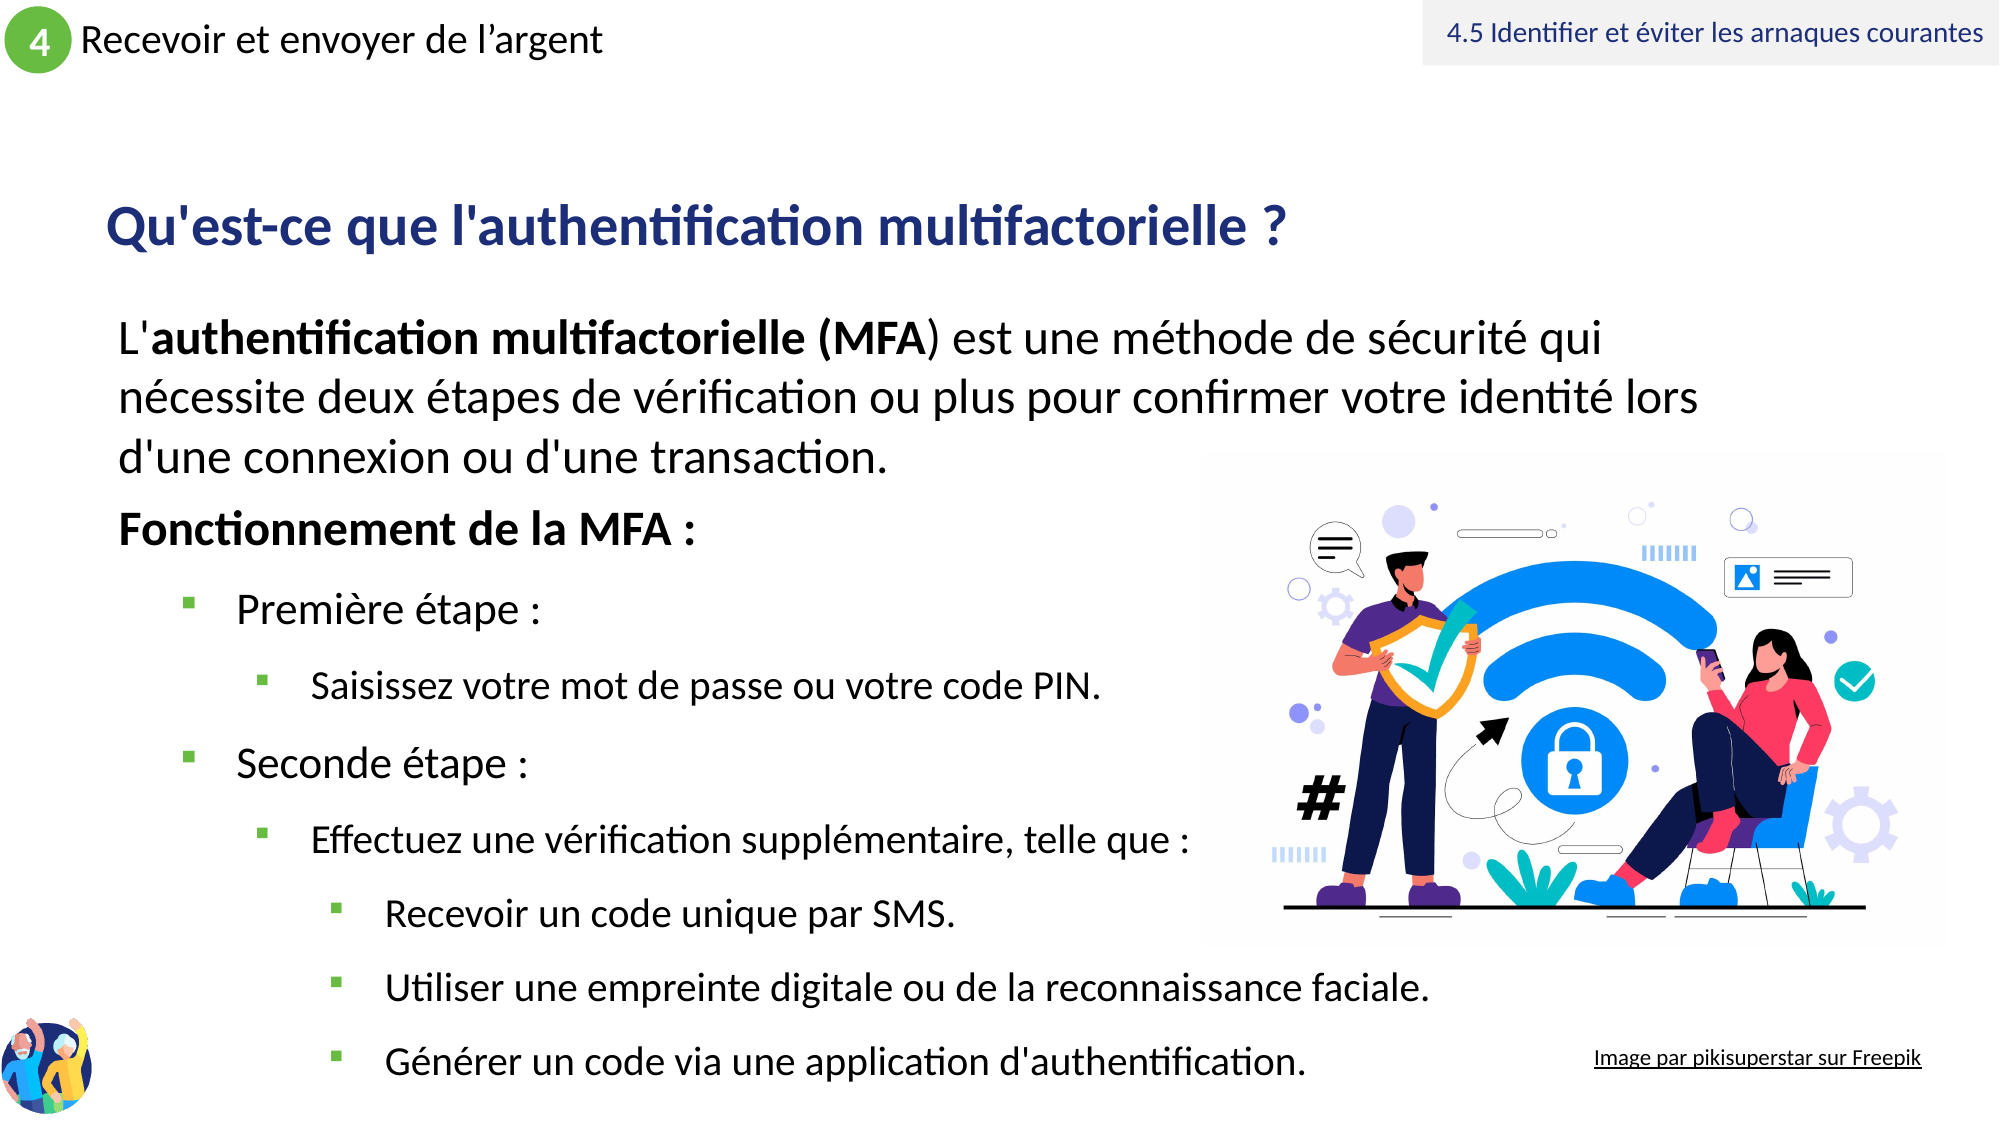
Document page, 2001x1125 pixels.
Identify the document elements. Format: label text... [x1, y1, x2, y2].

text_box 4.5 Identifier et éviter les arnaques courantes [1422, 0, 2000, 66]
picture [1201, 451, 1947, 948]
title Qu'est-ce que l'authentification multifactorielle ? [91, 177, 1906, 277]
picture [1, 1007, 99, 1125]
text_box Image par pikisuperstar sur Freepik [1411, 1035, 1937, 1078]
list L'authentification multifactorielle (MFA) est une méthode de sécurité qui nécessite deux étapes de vérification ou plus pour confirmer votre identité lors d'une connexion ou d'une transaction. Fonctionnement de la MFA : Première étape : Saisissez votre mot de passe ou votre code PIN. Seconde étape : Effectuez une vérification supplémentaire, telle que : Recevoir un code unique par SMS. Utiliser une empreinte digitale ou de la reconnaissance faciale. Générer un code via une application d'authentification. [91, 297, 1757, 1094]
